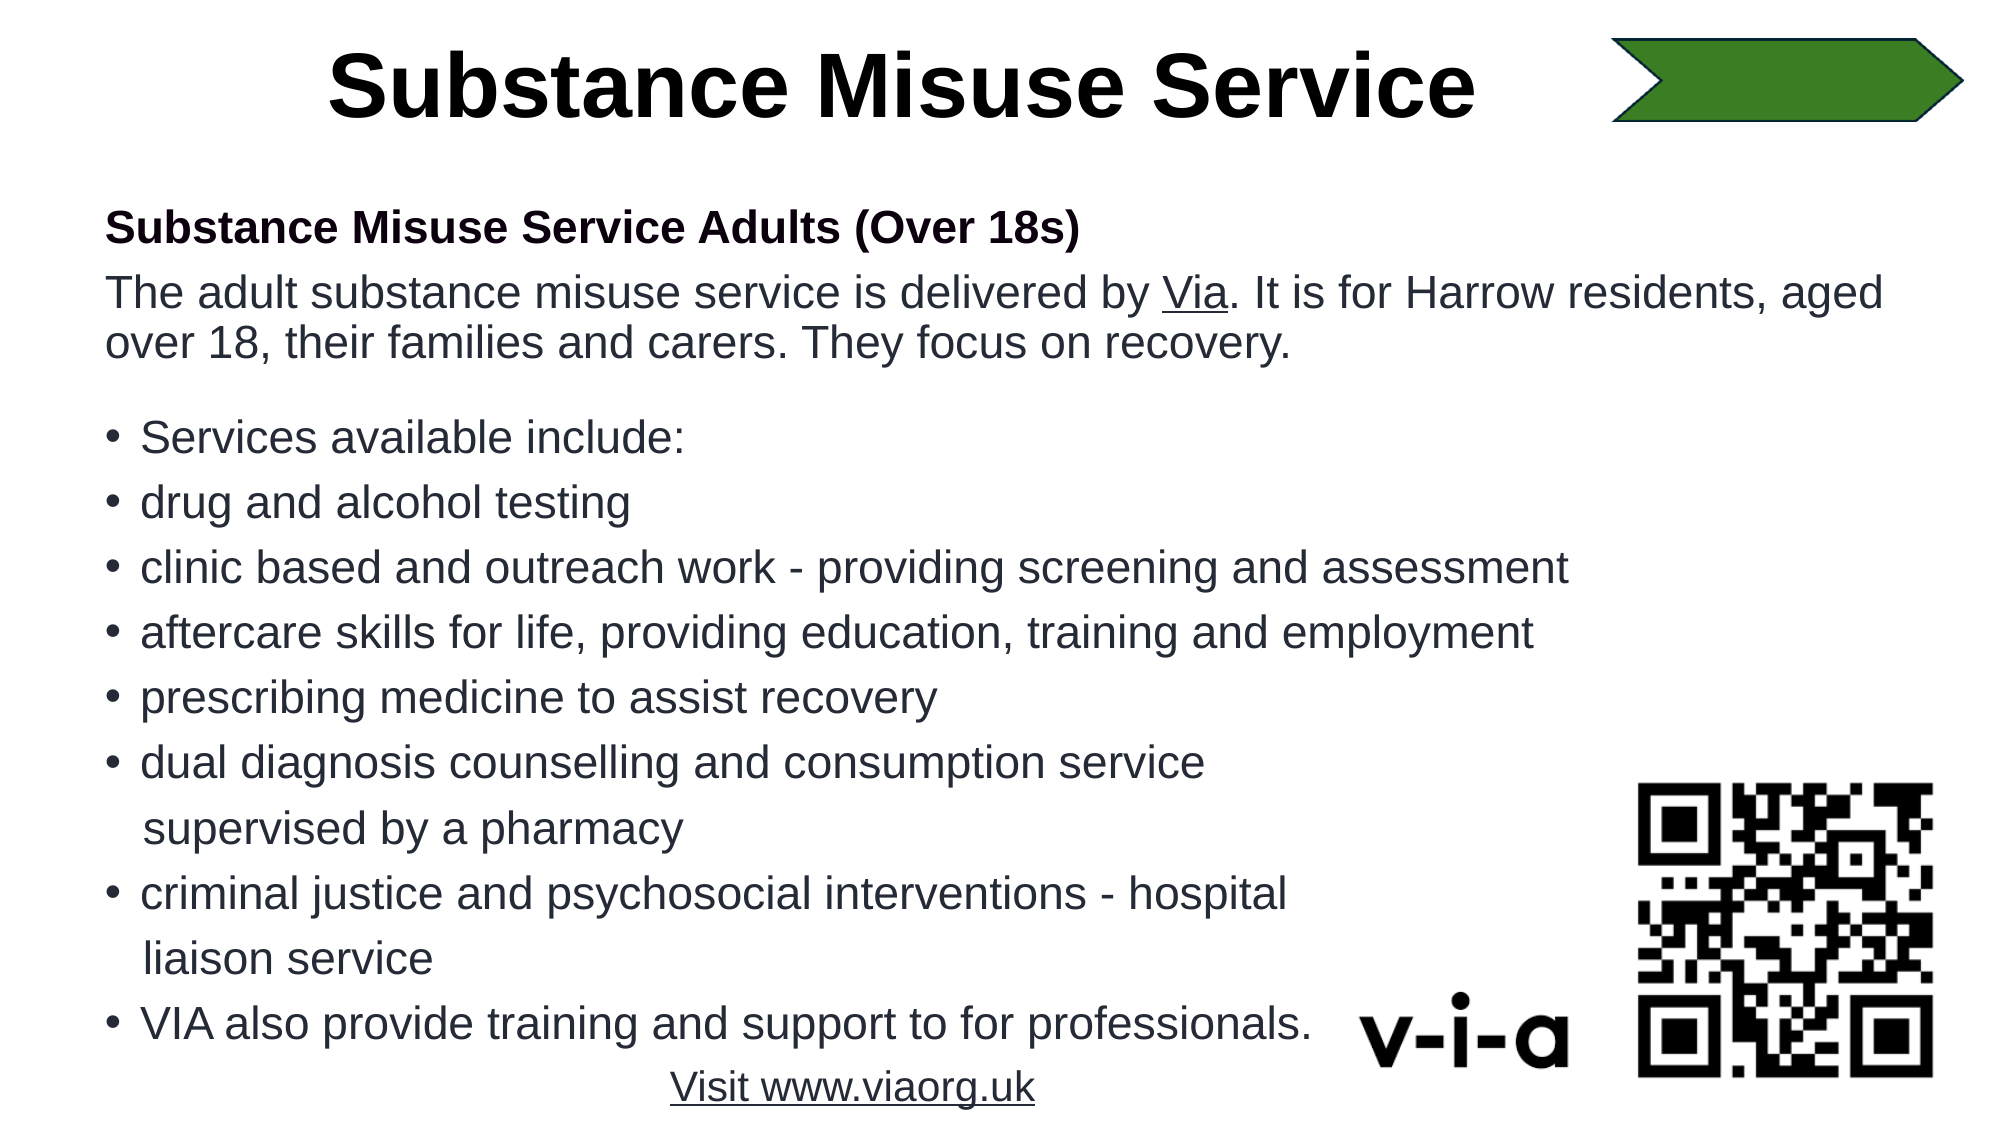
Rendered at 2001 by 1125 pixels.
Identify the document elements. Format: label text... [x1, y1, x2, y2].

picture [1609, 37, 1966, 122]
list Substance Misuse Service Adults (Over 18s) The adult substance misuse service is delivered by Via. It is for Harrow residents, aged over 18, their families and carers. They focus on recovery. Services available include: drug and alcohol testing clinic based and outreach work - providing screening and assessment aftercare skills for life, providing education, training and employment prescribing medicine to assist recovery dual diagnosis counselling and consumption service supervised by a pharmacy criminal justice and psychosocial interventions - hospital liaison service VIA also provide training and support to for professionals. Visit www.viaorg.uk [89, 195, 1961, 1125]
picture [1295, 762, 1951, 1125]
title Substance Misuse Service [174, 34, 1632, 142]
